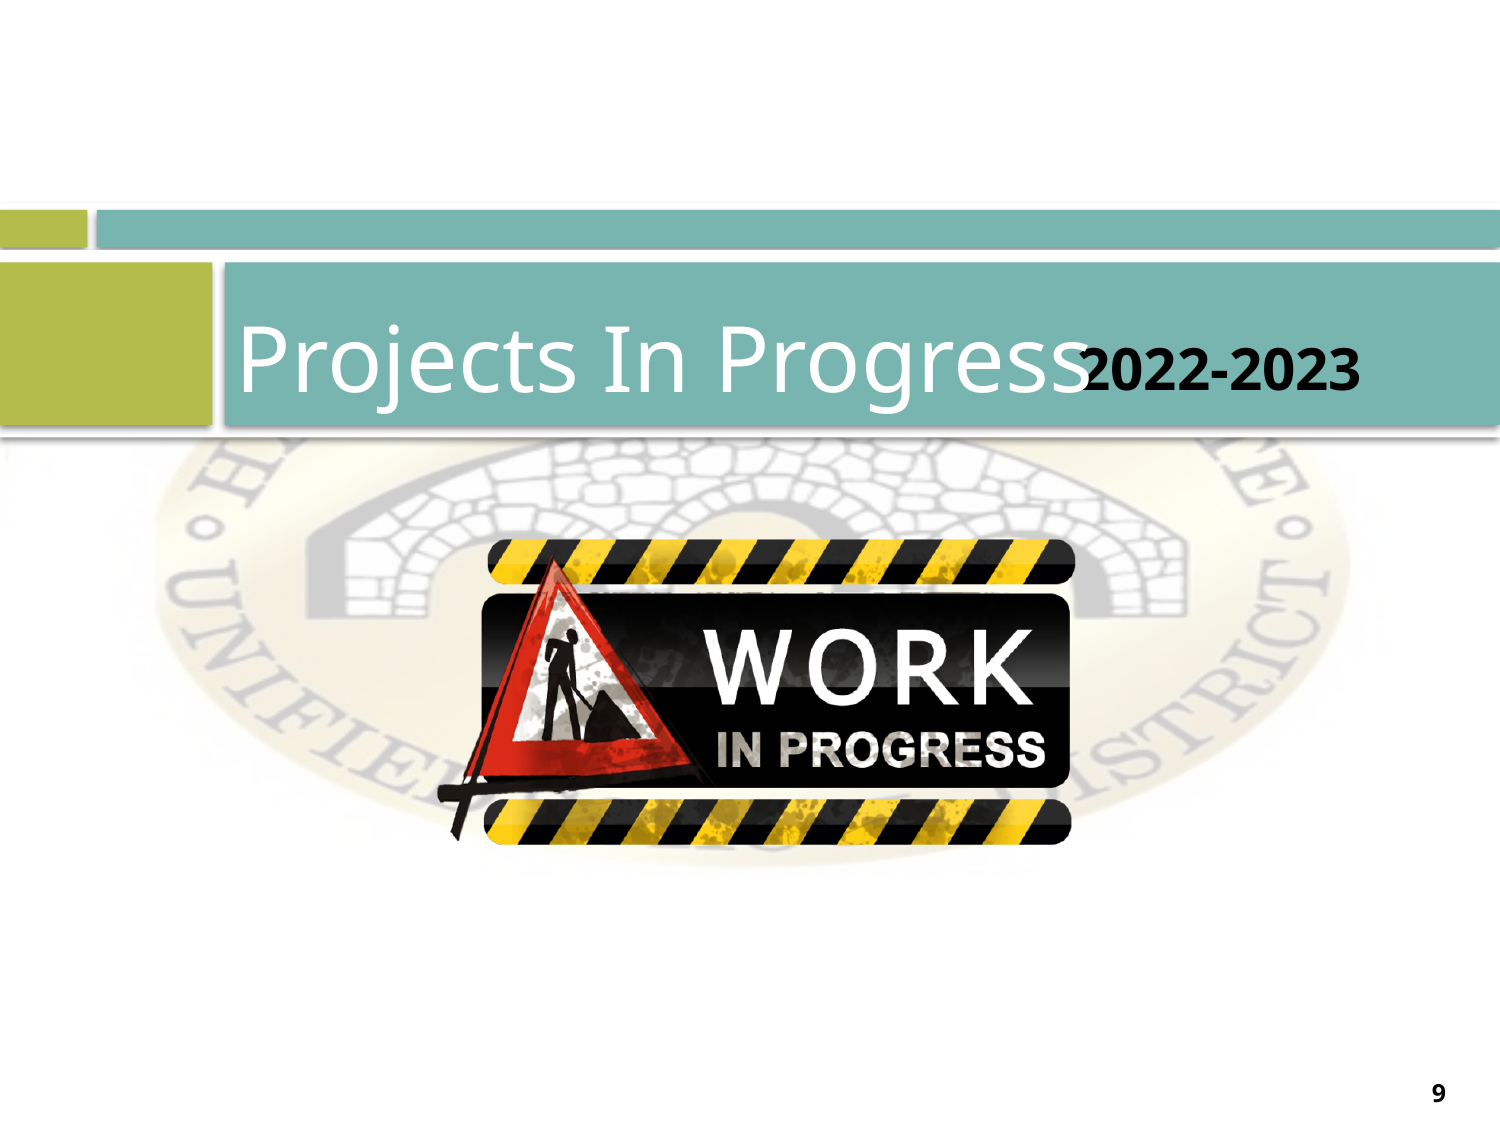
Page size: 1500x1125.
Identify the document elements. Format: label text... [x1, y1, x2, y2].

title Projects In Progress [220, 274, 1472, 438]
picture [412, 499, 1107, 876]
slide_number 9 [1377, 1063, 1500, 1125]
